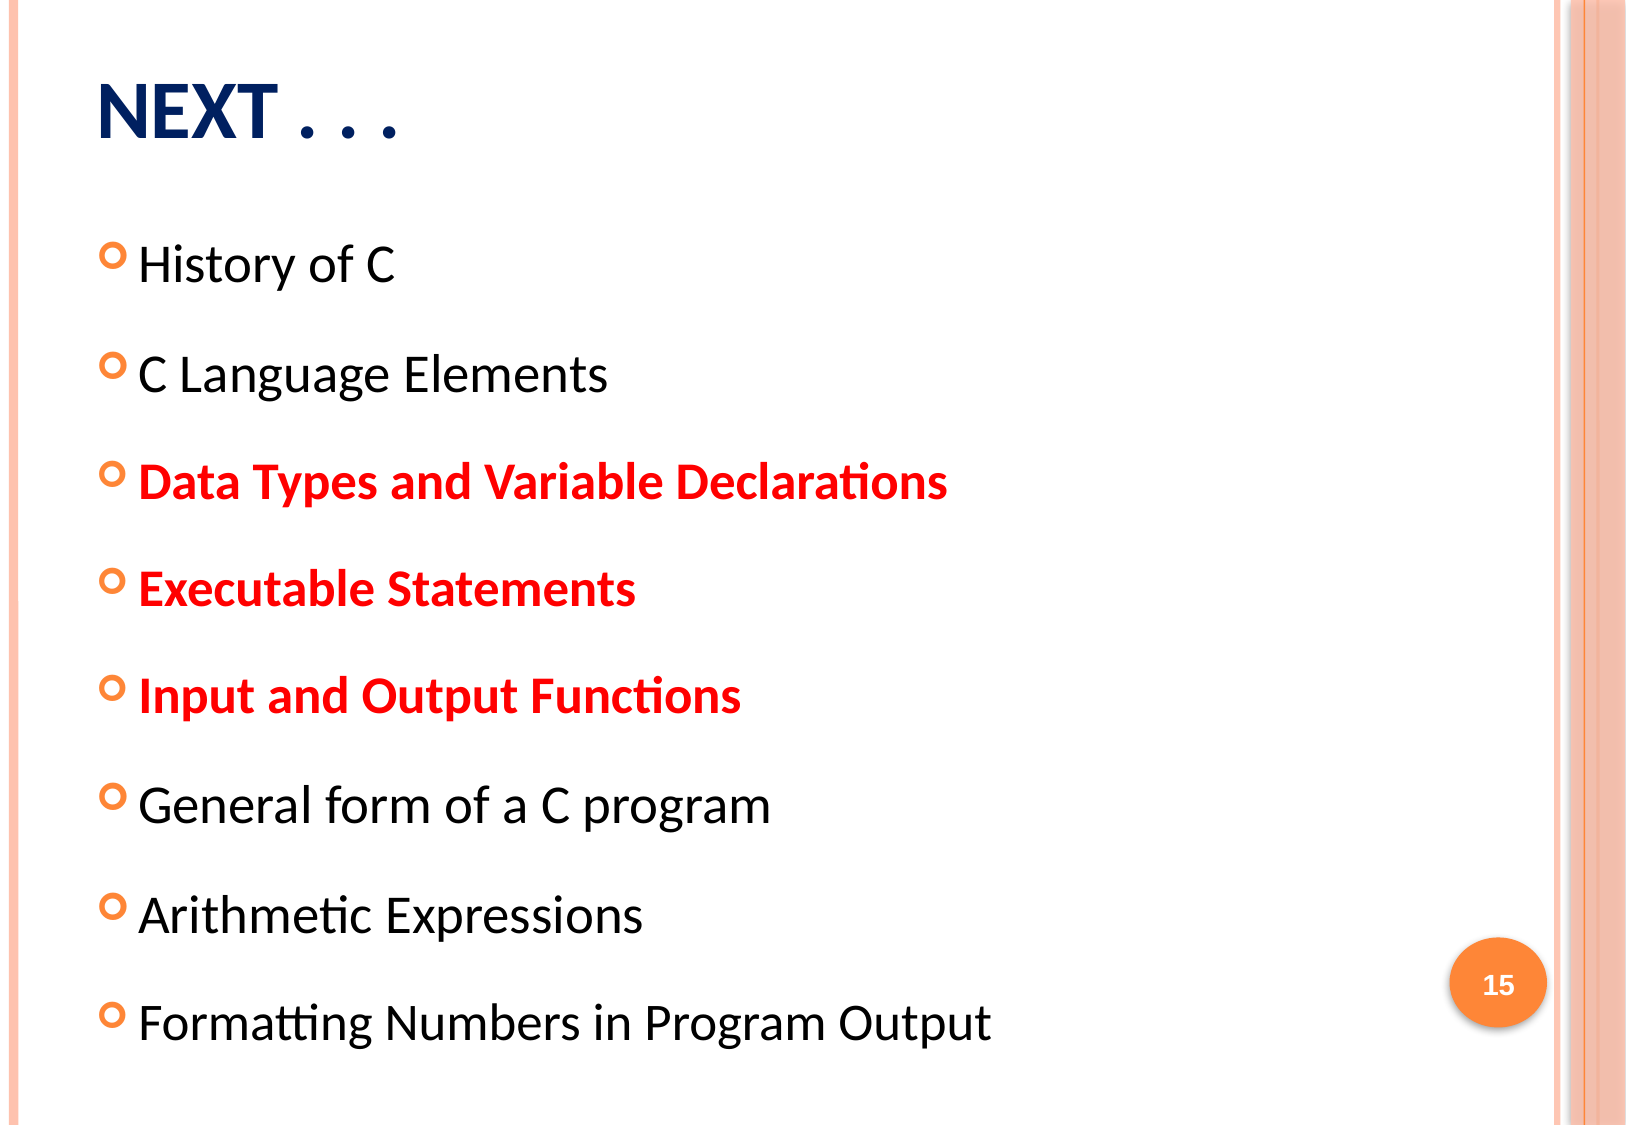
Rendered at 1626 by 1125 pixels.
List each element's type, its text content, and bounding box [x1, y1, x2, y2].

slide_number 15 [1444, 940, 1553, 1027]
list History of C C Language Elements Data Types and Variable Declarations Executable Statements Input and Output Functions General form of a C program Arithmetic Expressions Formatting Numbers in Program Output [81, 187, 1544, 1063]
title Next . . . [81, 45, 1544, 163]
